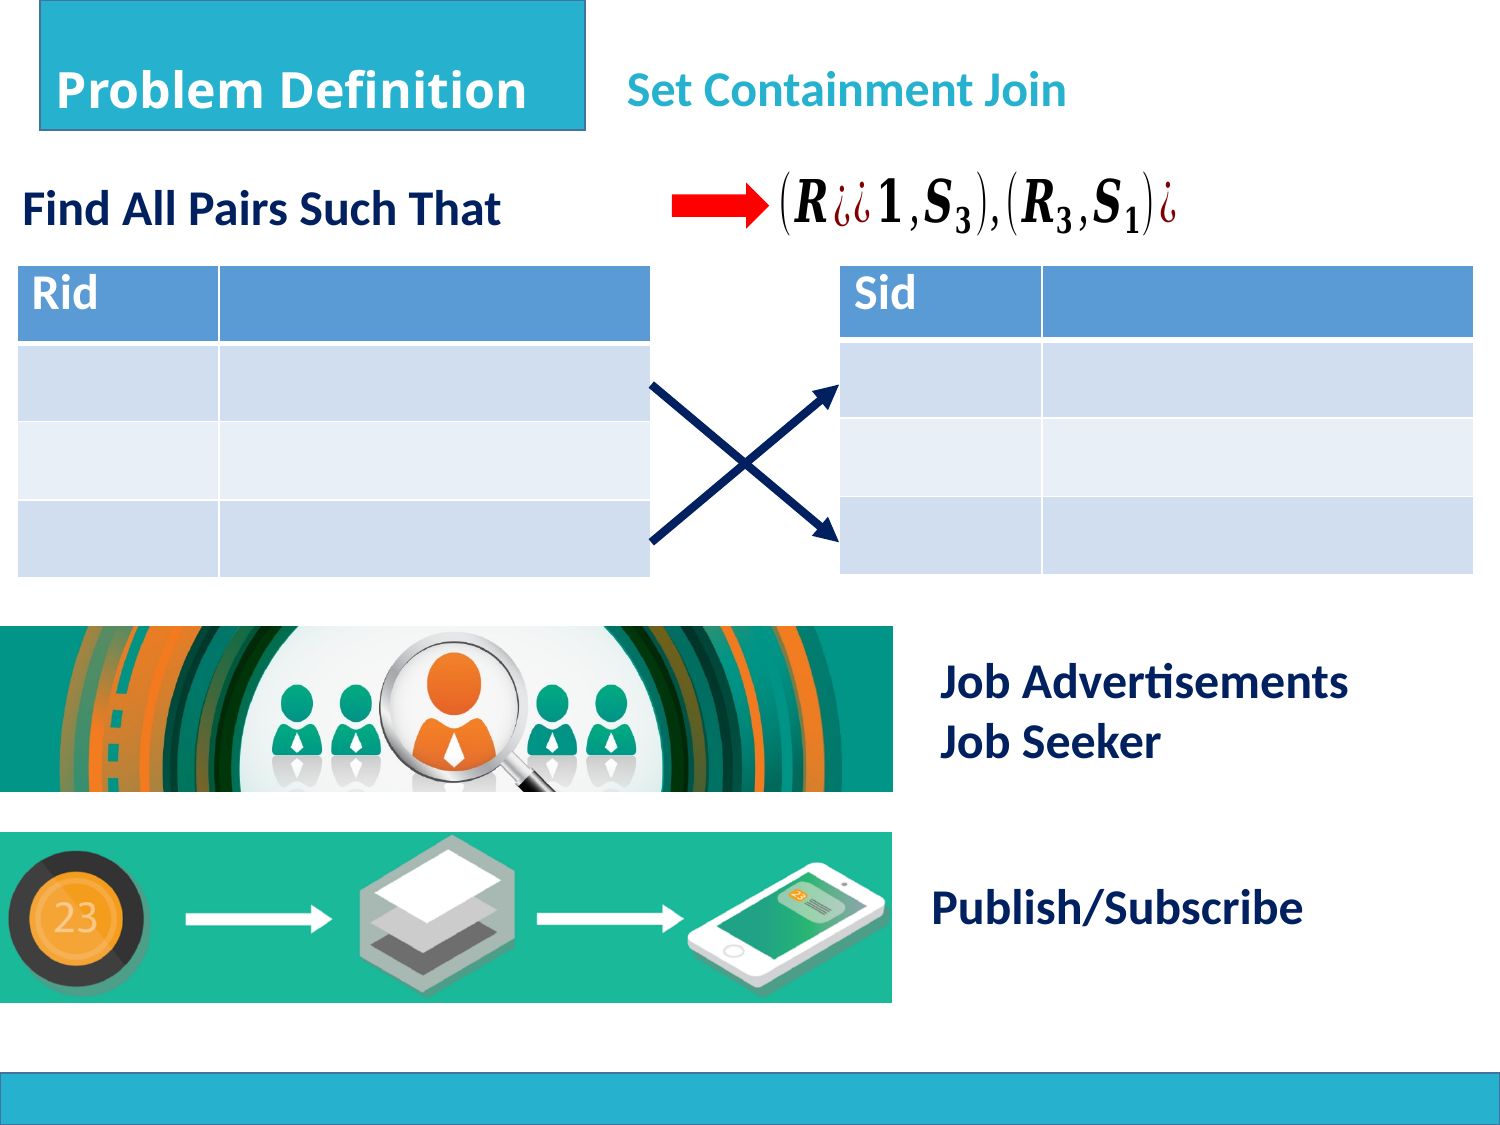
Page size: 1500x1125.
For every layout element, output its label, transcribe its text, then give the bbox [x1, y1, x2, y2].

text_box [671, 182, 770, 229]
text_box [39, 0, 586, 131]
text_box Job Advertisements Job Seeker [925, 640, 1474, 776]
text_box Publish/Subscribe [916, 867, 1465, 942]
text_box [0, 1072, 1500, 1125]
picture [0, 832, 892, 1003]
picture [0, 626, 893, 792]
text_box Set Containment Join [612, 49, 1296, 124]
text_box Problem Definition [36, 51, 548, 127]
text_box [651, 384, 839, 543]
